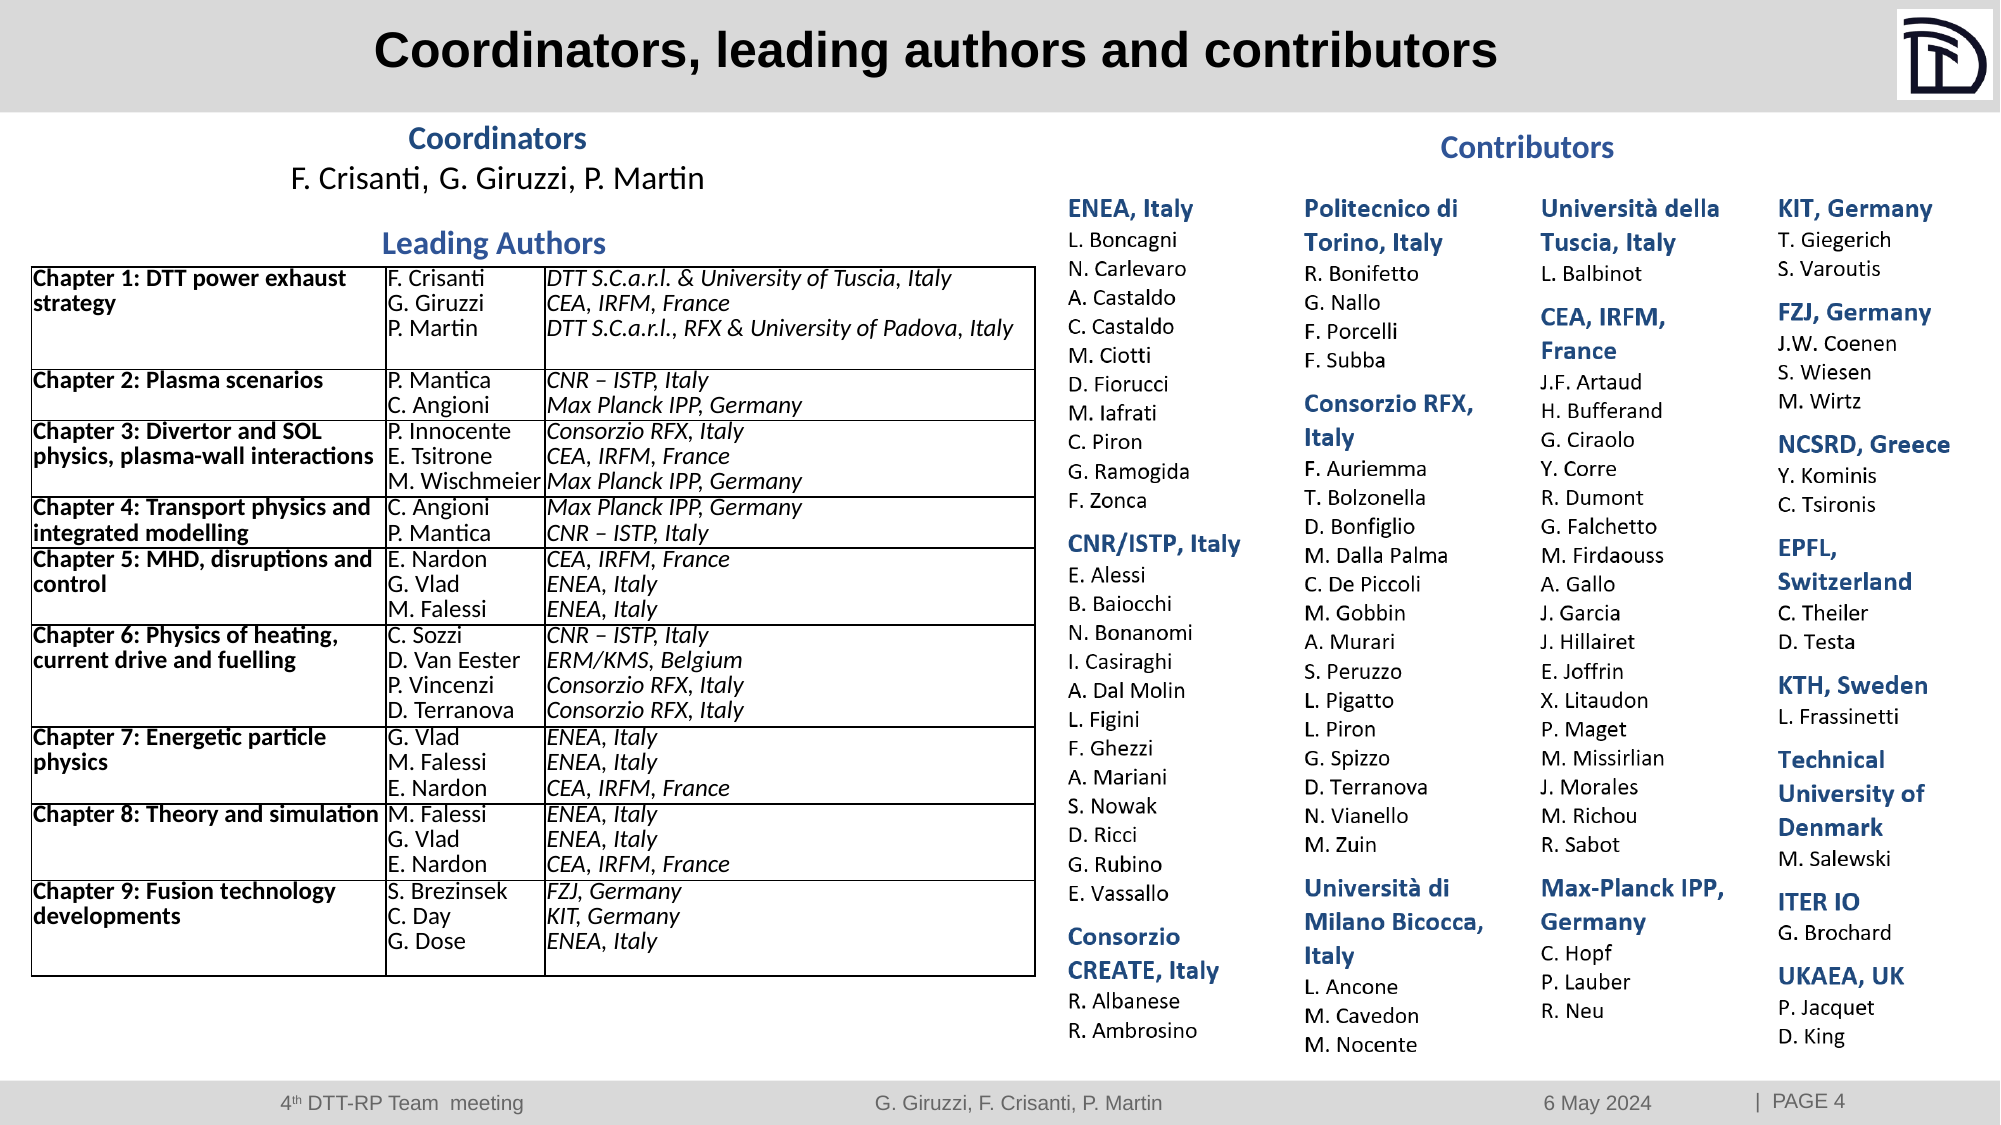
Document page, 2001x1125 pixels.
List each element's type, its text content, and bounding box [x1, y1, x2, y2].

table_cell CEA, IRFM, France ENEA, Italy ENEA, Italy [546, 549, 1034, 624]
table_cell S. Brezinsek C. Day G. Dose [387, 881, 544, 975]
table_cell CNR – ISTP, Italy ERM/KMS, Belgium Consorzio RFX, Italy Consorzio RFX, Italy [546, 626, 1034, 726]
picture [1897, 9, 1993, 100]
table_cell Chapter 3: Divertor and SOL physics, plasma-wall interactions [32, 421, 385, 496]
table_cell E. Nardon G. Vlad M. Falessi [387, 549, 544, 624]
table_cell Consorzio RFX, Italy CEA, IRFM, France Max Planck IPP, Germany [546, 421, 1034, 496]
table_cell G. Vlad M. Falessi E. Nardon [387, 728, 544, 803]
table_cell Chapter 4: Transport physics and integrated modelling [32, 498, 385, 547]
text_box Coordinators F. Crisanti, G. Giruzzi, P. Martin Leading Authors [19, 109, 977, 269]
picture [1058, 187, 1973, 1063]
text_box Contributors [1283, 117, 1780, 173]
table_cell Chapter 9: Fusion technology developments [32, 881, 385, 975]
table_cell C. Sozzi D. Van Eester P. Vincenzi D. Terranova [387, 626, 544, 726]
title Coordinators, leading authors and contributors [373, 0, 1597, 96]
table_cell P. Mantica C. Angioni [387, 370, 544, 420]
table_cell ENEA, Italy ENEA, Italy CEA, IRFM, France [546, 805, 1034, 880]
table_header Chapter 1: DTT power exhaust strategy [32, 269, 385, 369]
table_cell Chapter 5: MHD, disruptions and control [32, 549, 385, 624]
table_cell Chapter 8: Theory and simulation [32, 805, 385, 880]
table_cell Max Planck IPP, Germany CNR – ISTP, Italy [546, 498, 1034, 547]
table_header F. Crisanti G. Giruzzi P. Martin [387, 269, 544, 369]
table_cell Chapter 7: Energetic particle physics [32, 728, 385, 803]
table_cell M. Falessi G. Vlad E. Nardon [387, 805, 544, 880]
table_cell P. Innocente E. Tsitrone M. Wischmeier [387, 421, 544, 496]
table_cell Chapter 6: Physics of heating, current drive and fuelling [32, 626, 385, 726]
table_cell CNR – ISTP, Italy Max Planck IPP, Germany [546, 370, 1034, 420]
table_cell FZJ, Germany KIT, Germany ENEA, Italy [546, 881, 1034, 975]
table_cell Chapter 2: Plasma scenarios [32, 370, 385, 420]
table_cell ENEA, Italy ENEA, Italy CEA, IRFM, France [546, 728, 1034, 803]
table_header DTT S.C.a.r.l. & University of Tuscia, Italy CEA, IRFM, France DTT S.C.a.r.l., RFX & University of Padova, Italy [546, 268, 1034, 369]
table_cell C. Angioni P. Mantica [387, 498, 544, 547]
